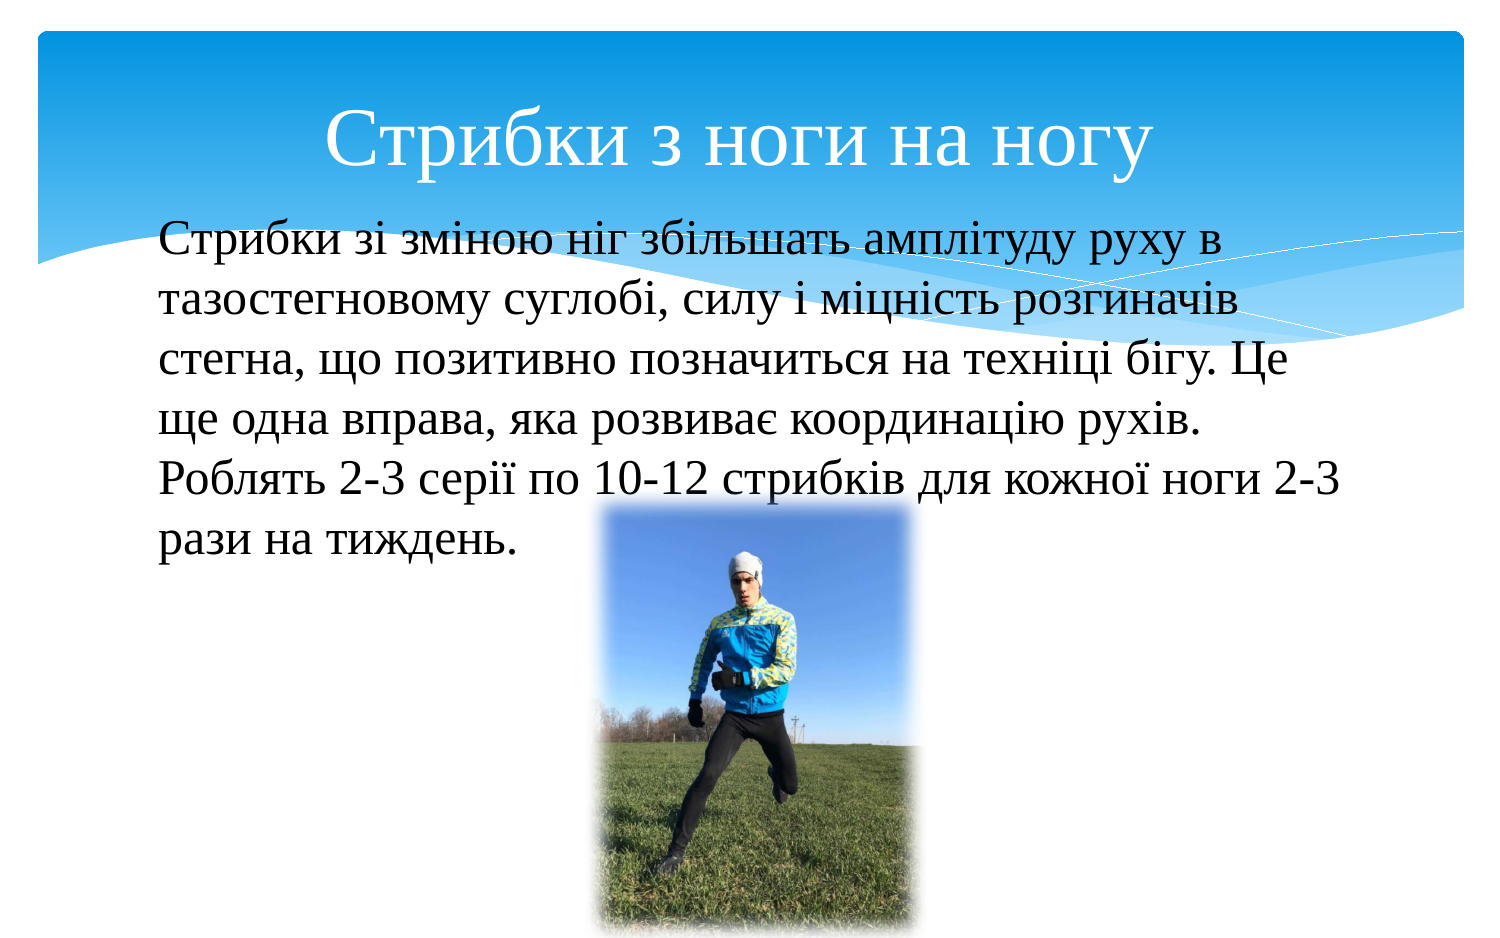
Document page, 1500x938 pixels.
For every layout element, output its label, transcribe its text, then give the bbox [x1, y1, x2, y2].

list Стрибки зі зміною ніг збільшать амплітуду руху в тазостегновому суглобі, силу і міцність розгиначів стегна, що позитивно позначиться на техніці бігу. Це ще одна вправа, яка розвиває координацію рухів. Роблять 2-3 серії по 10-12 стрибків для кожної ноги 2-3 рази на тиждень. [143, 218, 1359, 838]
title Стрибки з ноги на ногу [75, 46, 1425, 218]
picture [584, 486, 928, 938]
